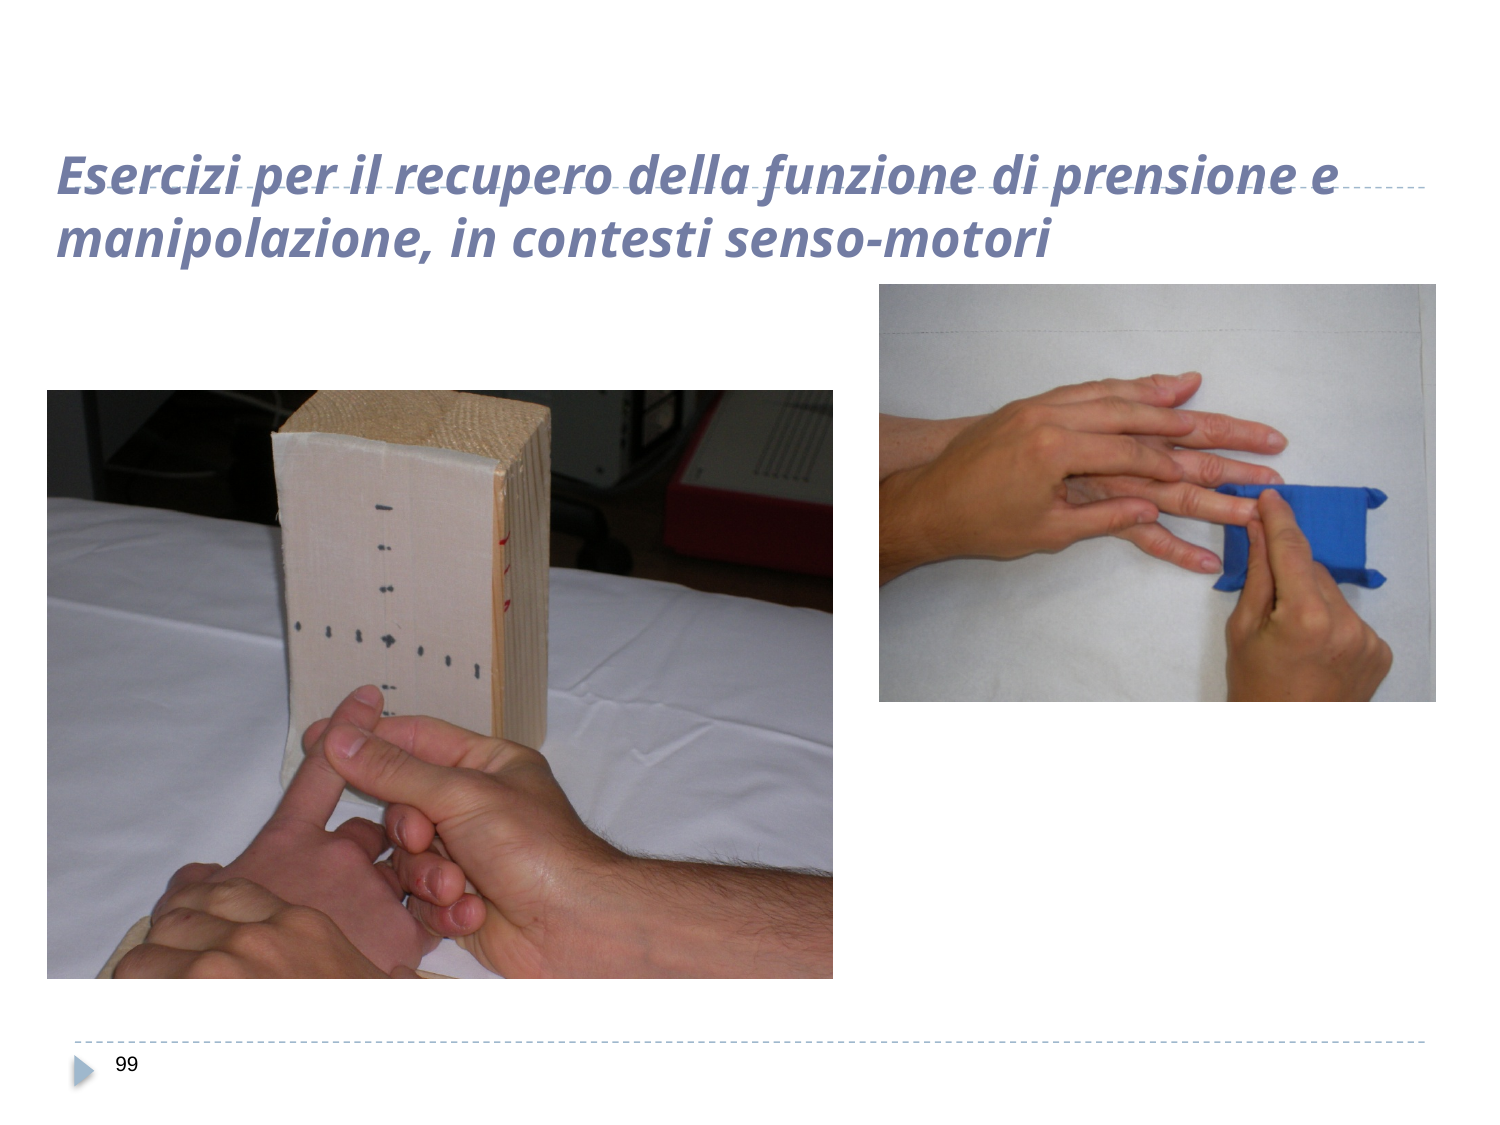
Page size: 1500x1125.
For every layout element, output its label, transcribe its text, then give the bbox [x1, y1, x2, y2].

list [879, 284, 1436, 702]
title Esercizi per il recupero della funzione di prensione e manipolazione, in contesti senso-motori [41, 87, 1425, 275]
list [47, 389, 834, 980]
slide_number 99 [100, 1042, 426, 1103]
